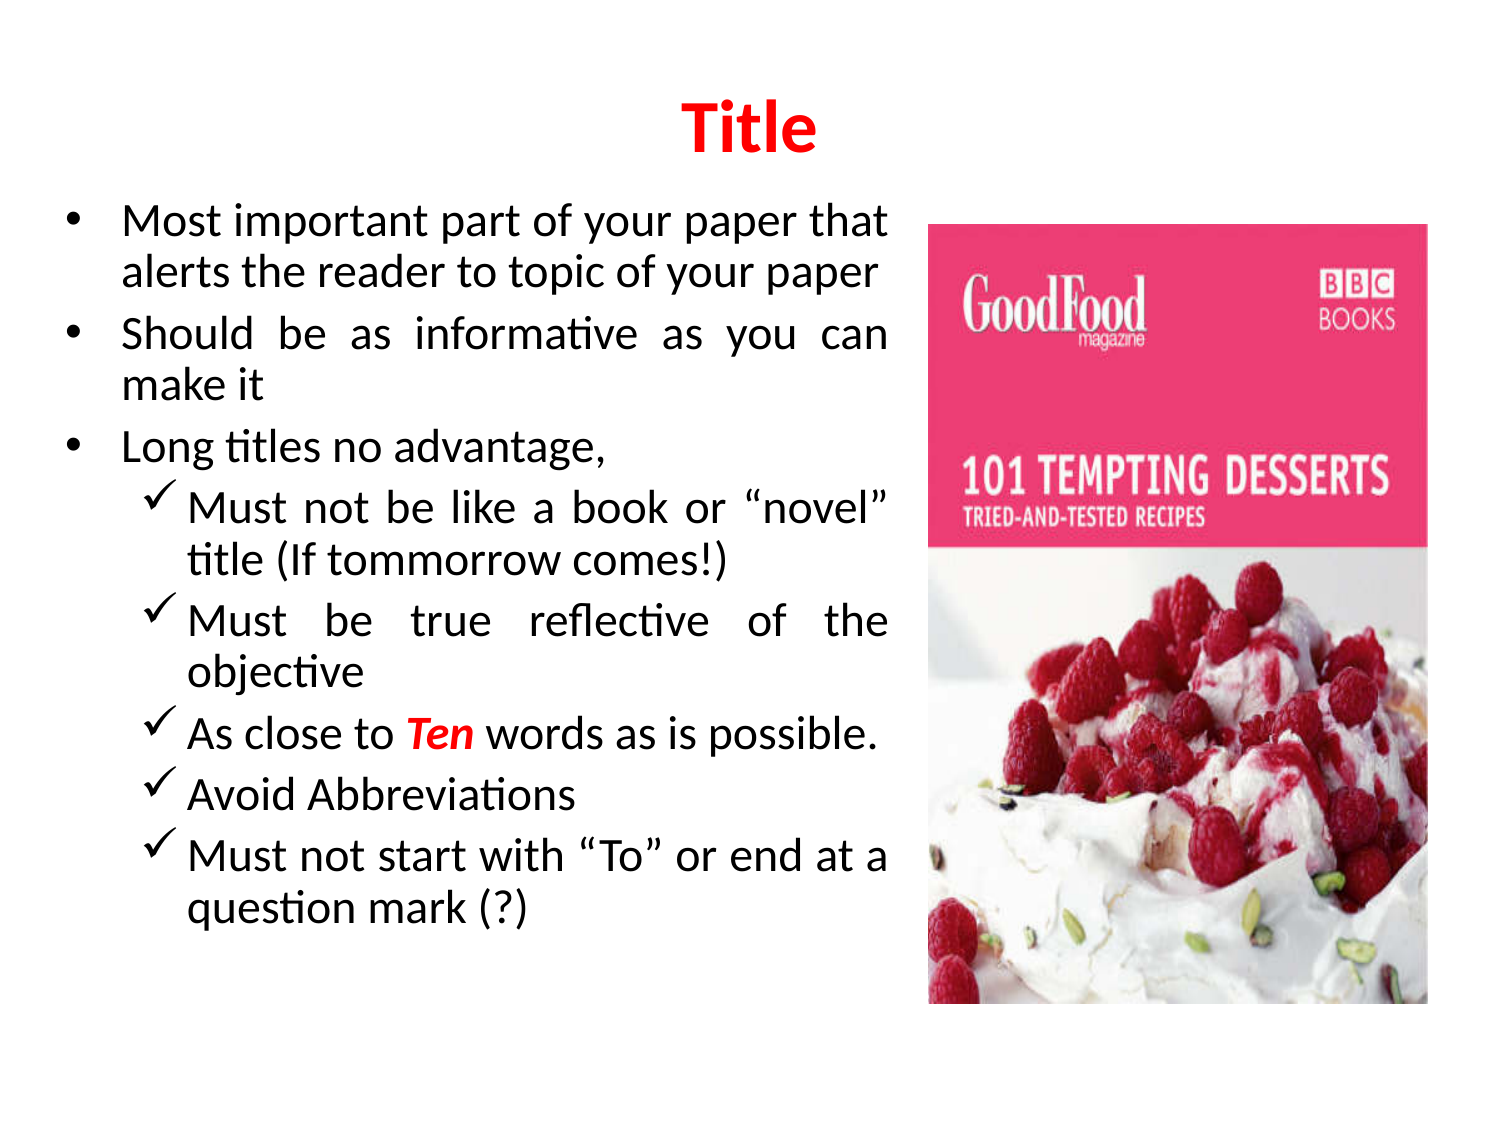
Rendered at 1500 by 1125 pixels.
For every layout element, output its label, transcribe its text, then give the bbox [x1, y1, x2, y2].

title Title [74, 44, 1426, 201]
picture [928, 224, 1428, 1005]
list Most important part of your paper that alerts the reader to topic of your paper Should be as informative as you can make it Long titles no advantage, Must not be like a book or “novel” title (If tommorrow comes!) Must be true reflective of the objective As close to Ten words as is possible. Avoid Abbreviations Must not start with “To” or end at a question mark (?) [49, 187, 906, 1063]
